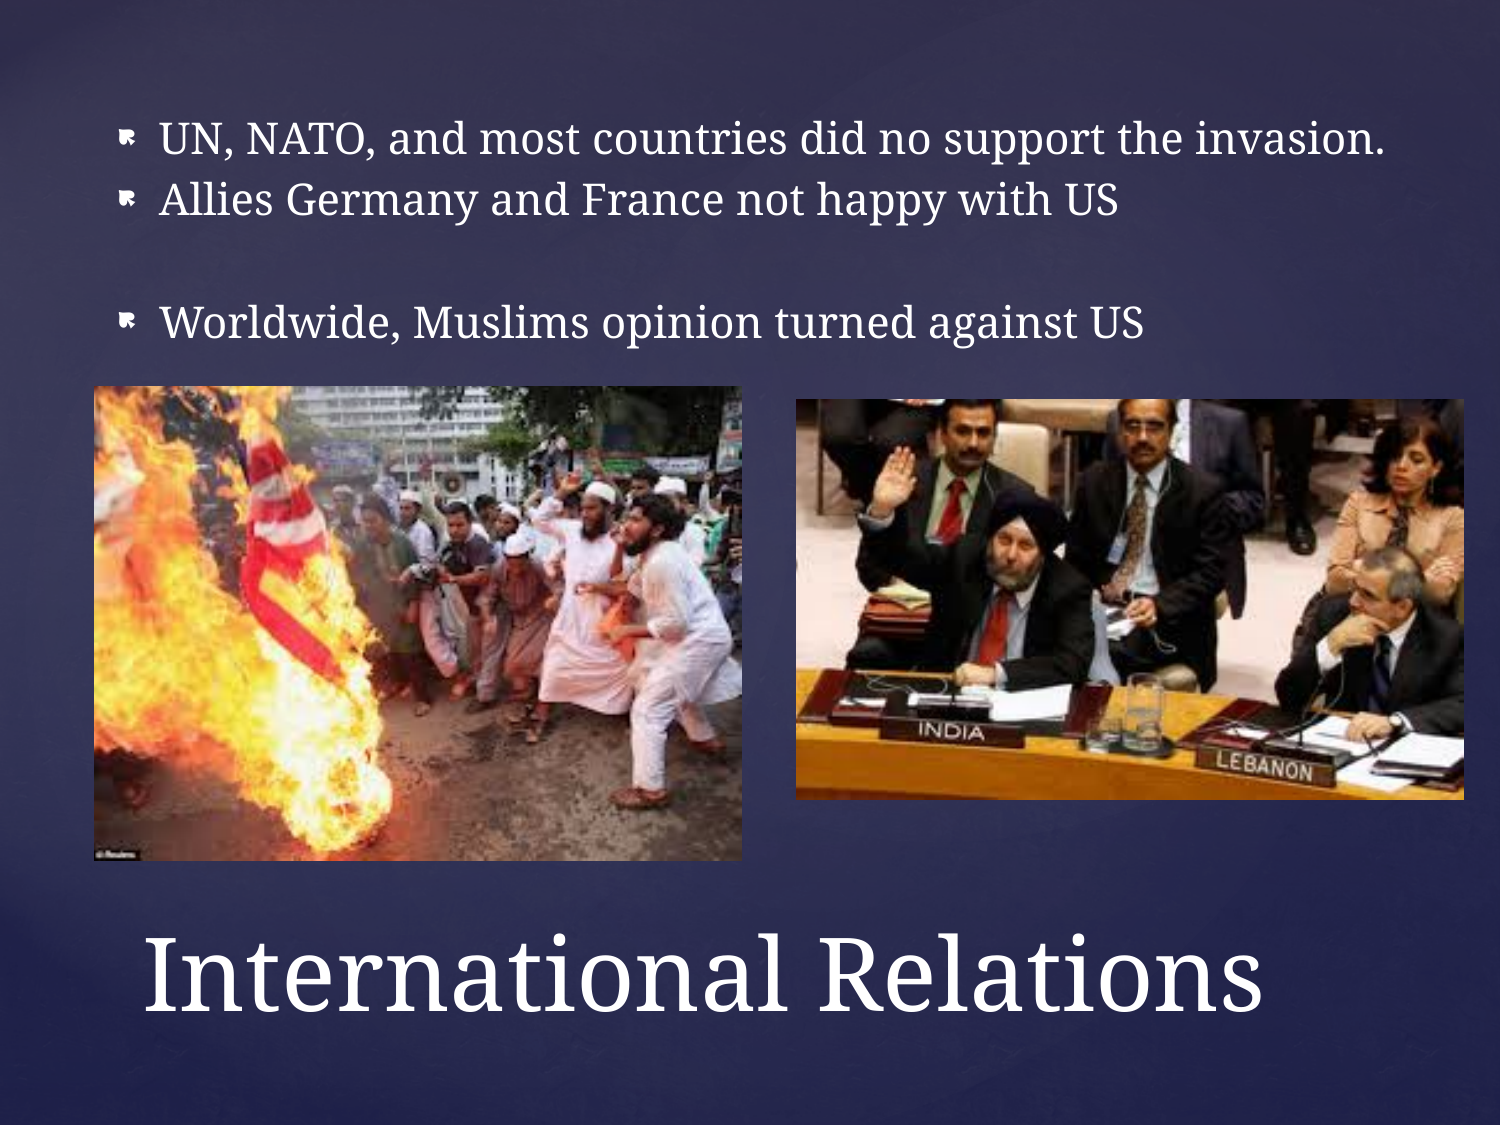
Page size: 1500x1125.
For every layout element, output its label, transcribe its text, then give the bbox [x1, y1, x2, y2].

picture [796, 399, 1464, 801]
list UN, NATO, and most countries did no support the invasion. Allies Germany and France not happy with US Worldwide, Muslims opinion turned against US [99, 112, 1431, 713]
picture [94, 386, 742, 861]
title International Relations [127, 860, 1365, 1039]
